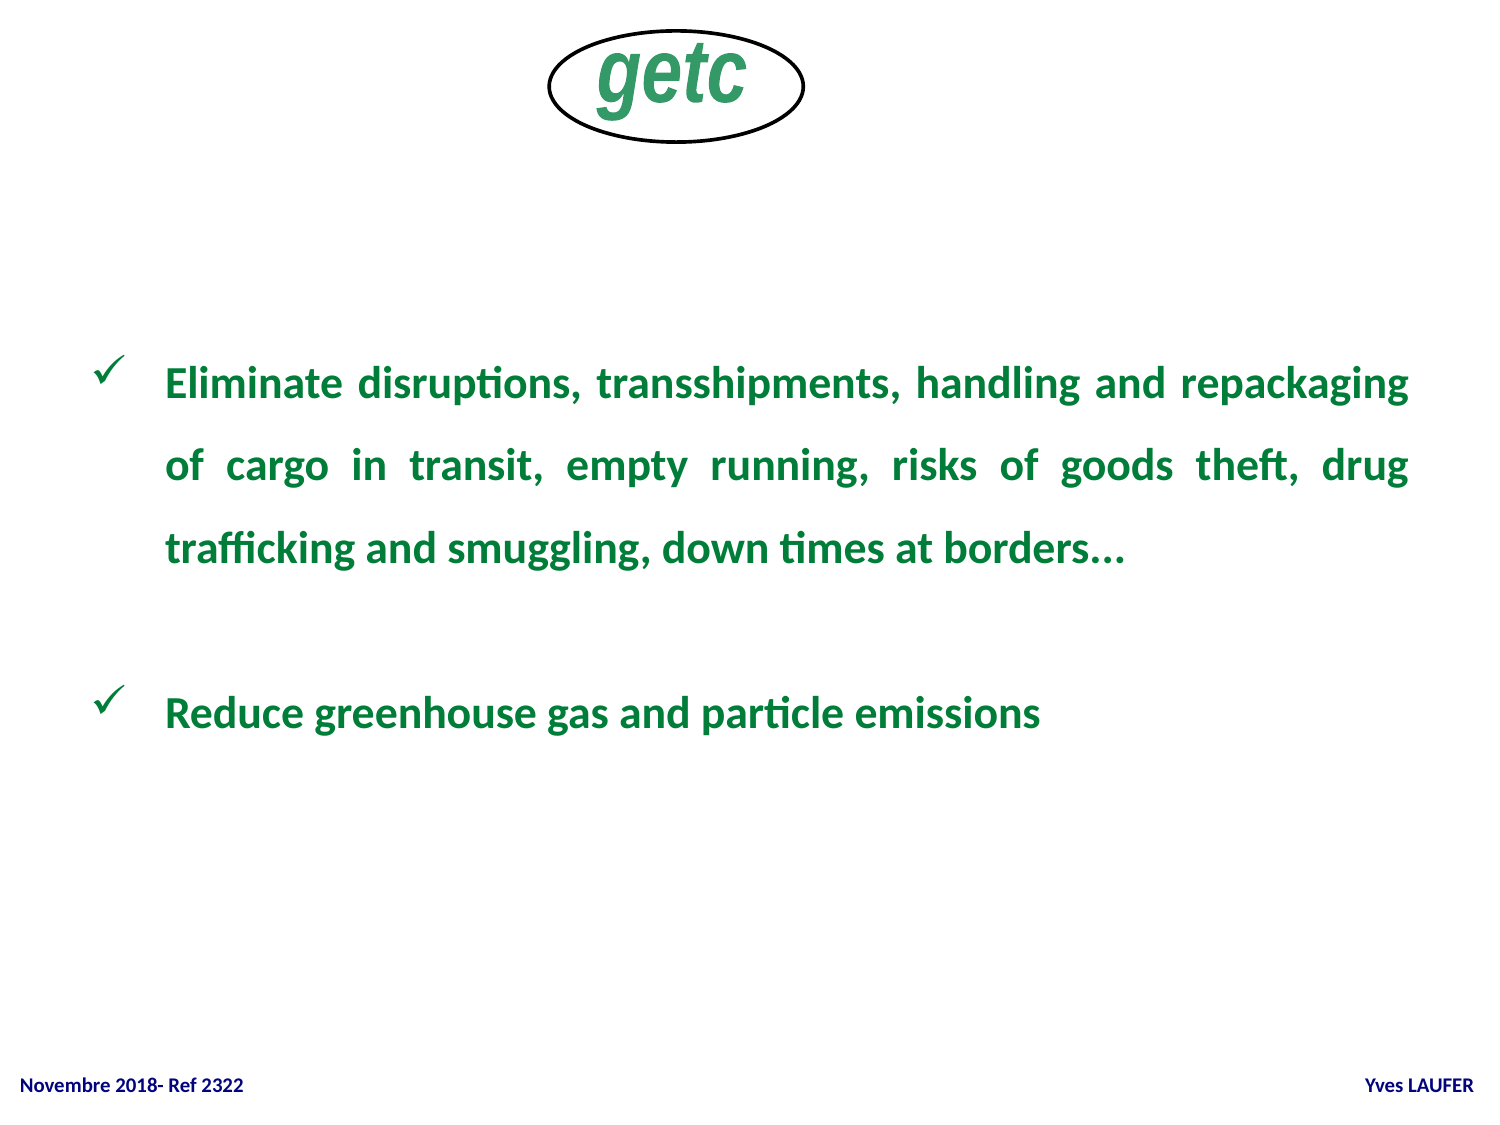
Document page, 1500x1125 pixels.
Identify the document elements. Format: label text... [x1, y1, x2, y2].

text_box [549, 30, 804, 143]
list Eliminate disruptions, transshipments, handling and repackaging of cargo in transit, empty running, risks of goods theft, drug trafficking and smuggling, down times at borders... Reduce greenhouse gas and particle emissions [75, 262, 1425, 1005]
footer Novembre 2018- Ref 2322 Yves LAUFER [0, 1042, 1495, 1125]
